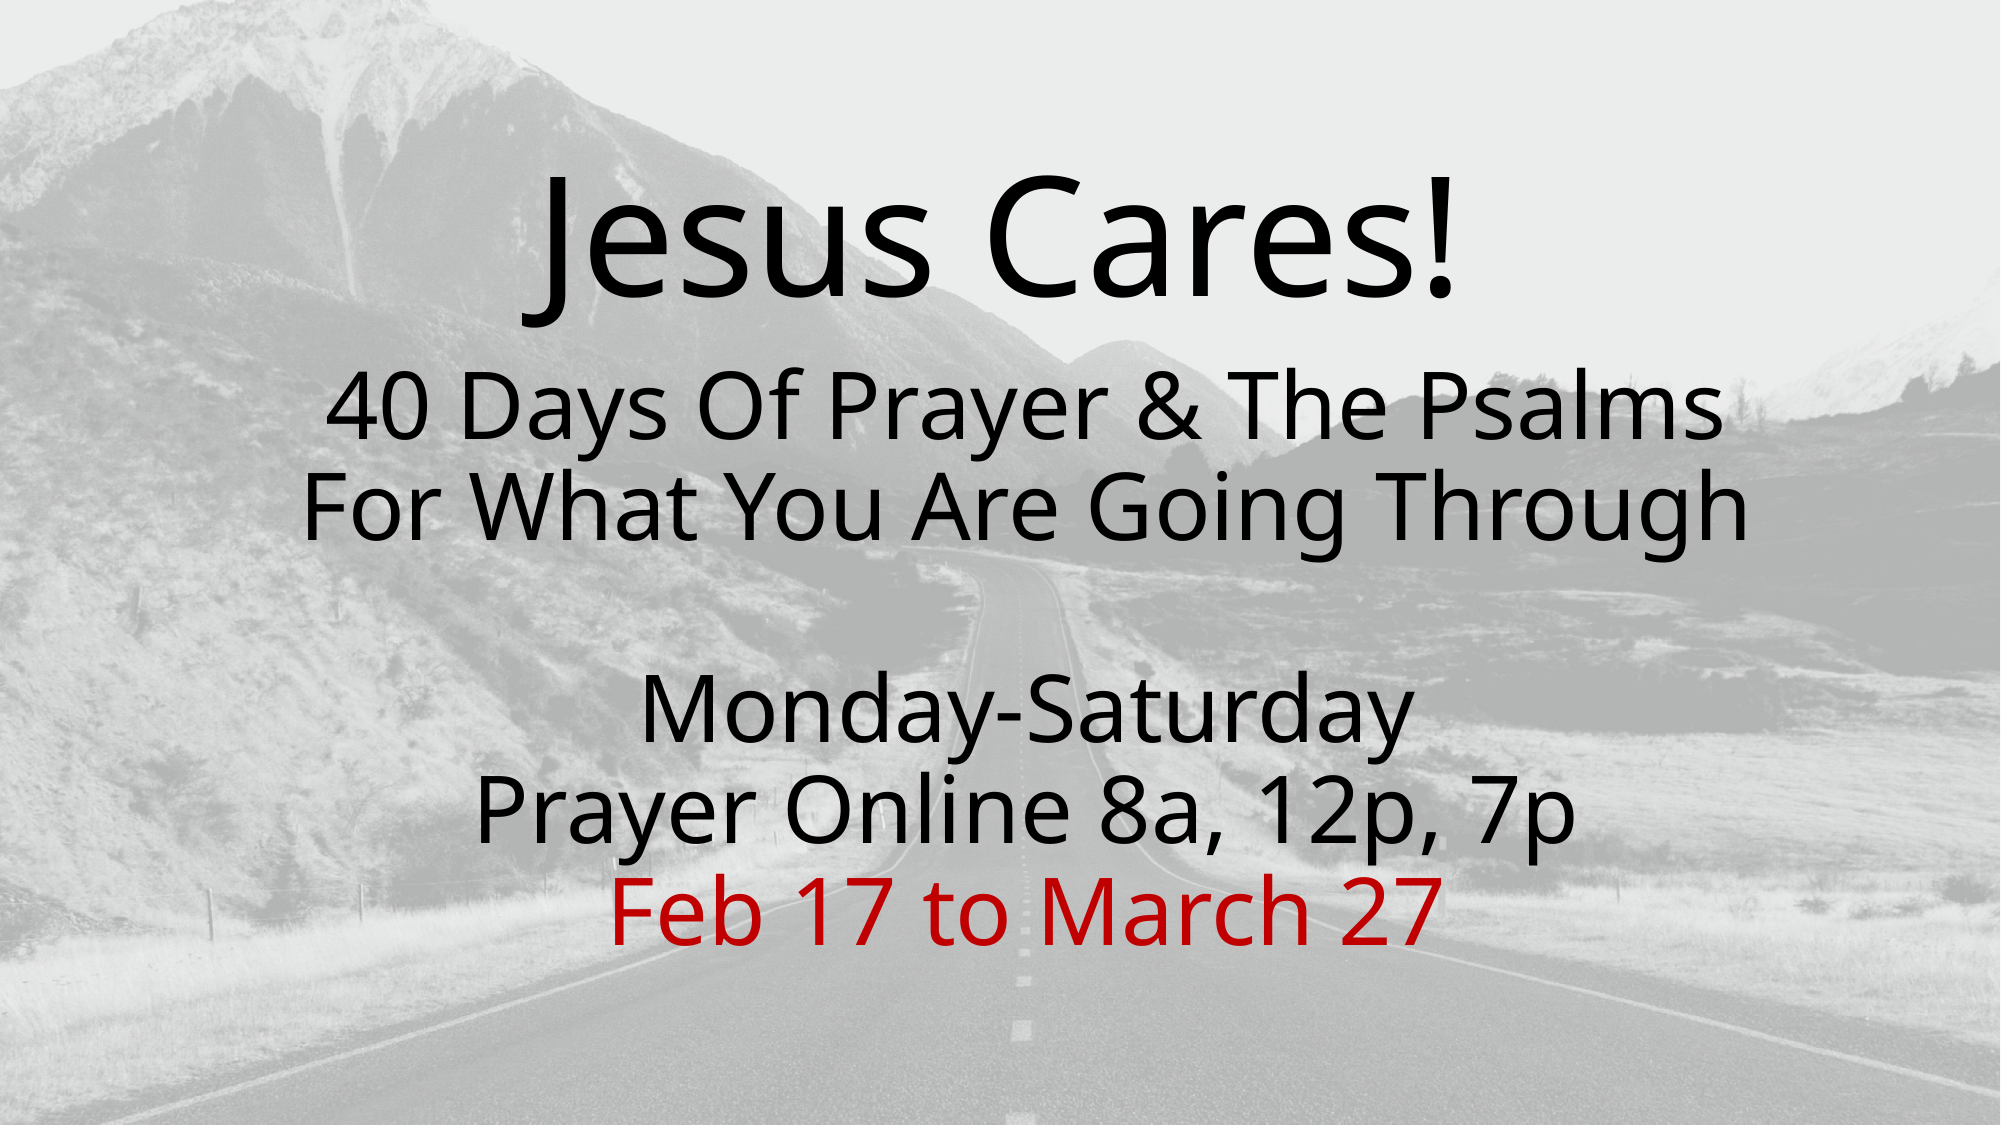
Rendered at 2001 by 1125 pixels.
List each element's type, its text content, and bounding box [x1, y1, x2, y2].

text_box Jesus Cares! [129, 150, 1871, 340]
title 40 Days Of Prayer & The Psalms For What You Are Going Through Monday-Saturday Prayer Online 8a, 12p, 7p Feb 17 to March 27 [155, 783, 1898, 973]
picture [0, 0, 2001, 1125]
